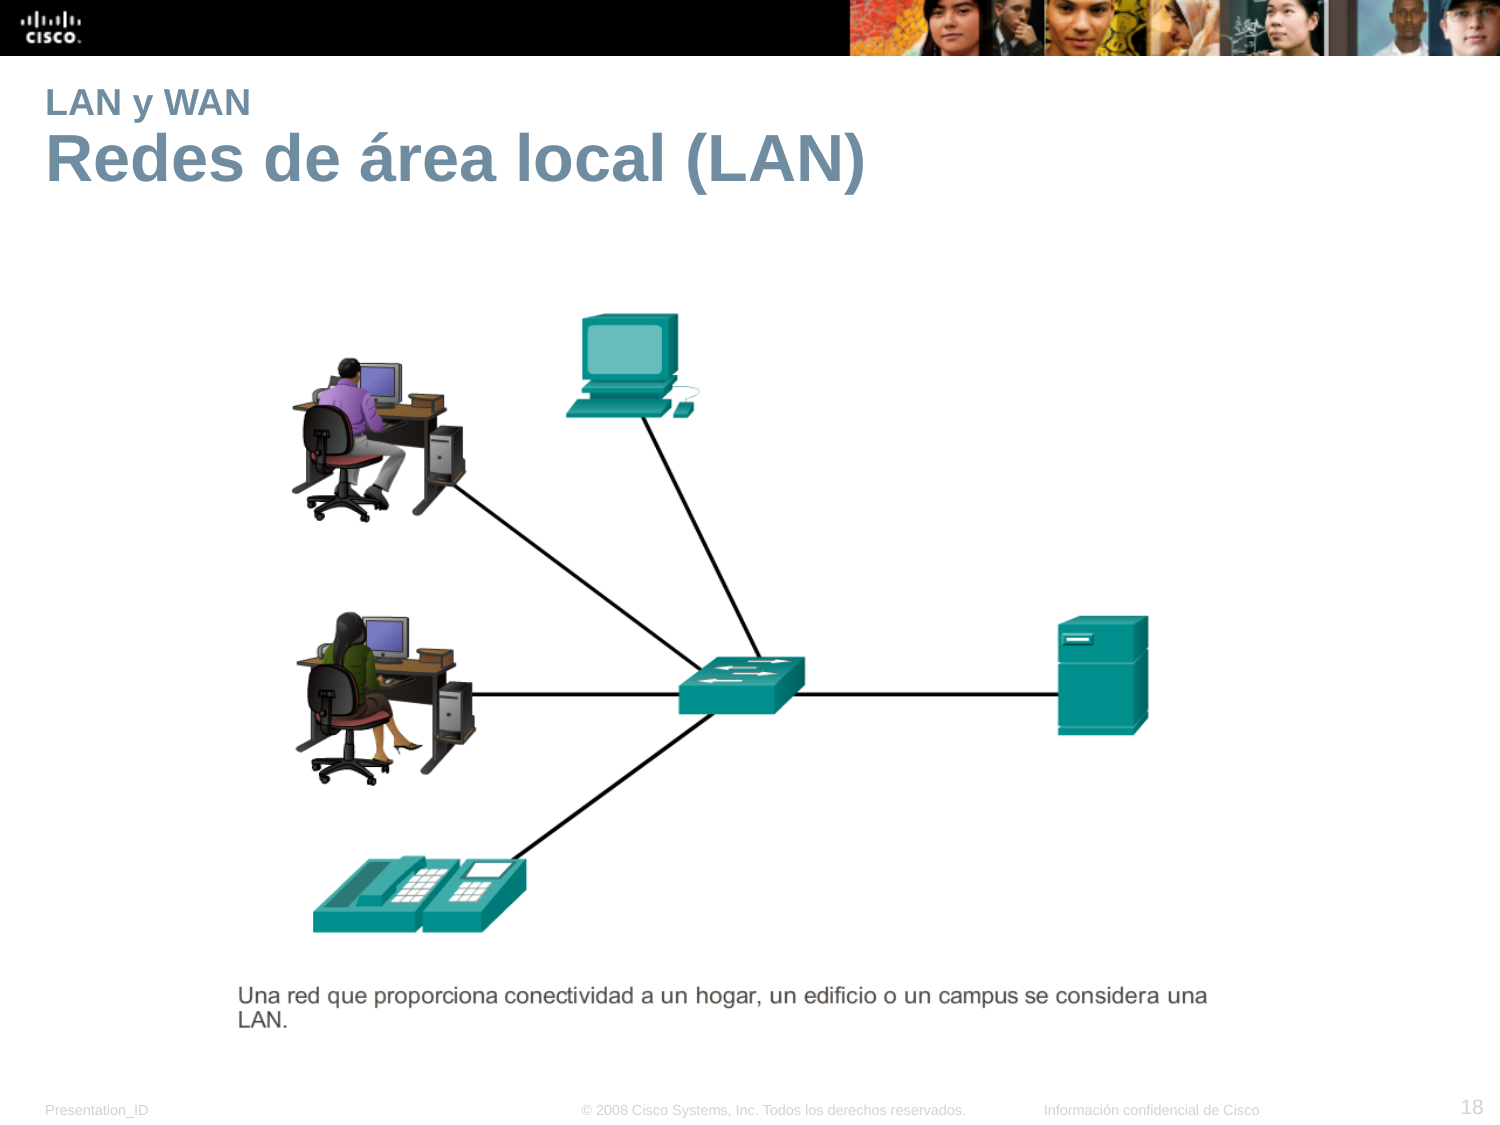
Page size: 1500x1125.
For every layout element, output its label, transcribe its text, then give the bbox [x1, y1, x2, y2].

picture [0, 0, 1500, 56]
picture [202, 278, 1266, 1052]
title LAN y WAN Redes de área local (LAN) [31, 64, 1471, 203]
